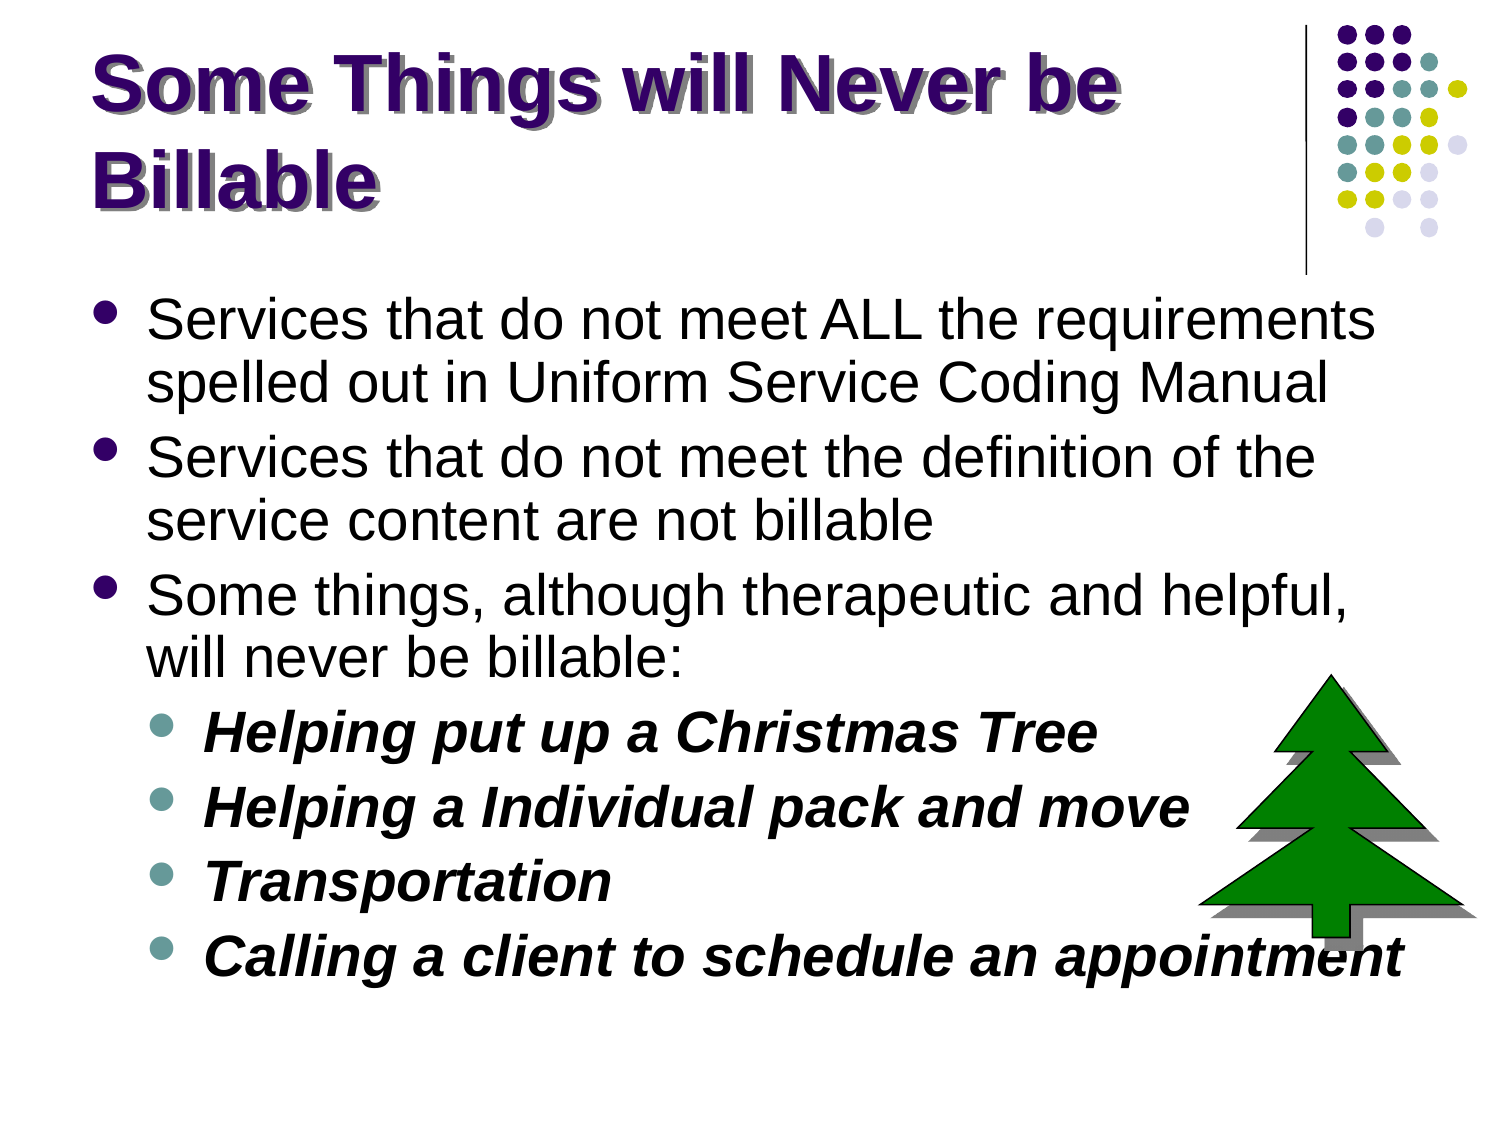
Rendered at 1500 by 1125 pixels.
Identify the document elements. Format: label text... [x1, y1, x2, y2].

title Some Things will Never be Billable [74, 19, 1313, 233]
list Services that do not meet ALL the requirements spelled out in Uniform Service Coding Manual Services that do not meet the definition of the service content are not billable Some things, although therapeutic and helpful, will never be billable: Helping put up a Christmas Tree Helping a Individual pack and move Transportation Calling a client to schedule an appointment [74, 281, 1426, 1006]
text_box [1200, 675, 1463, 938]
